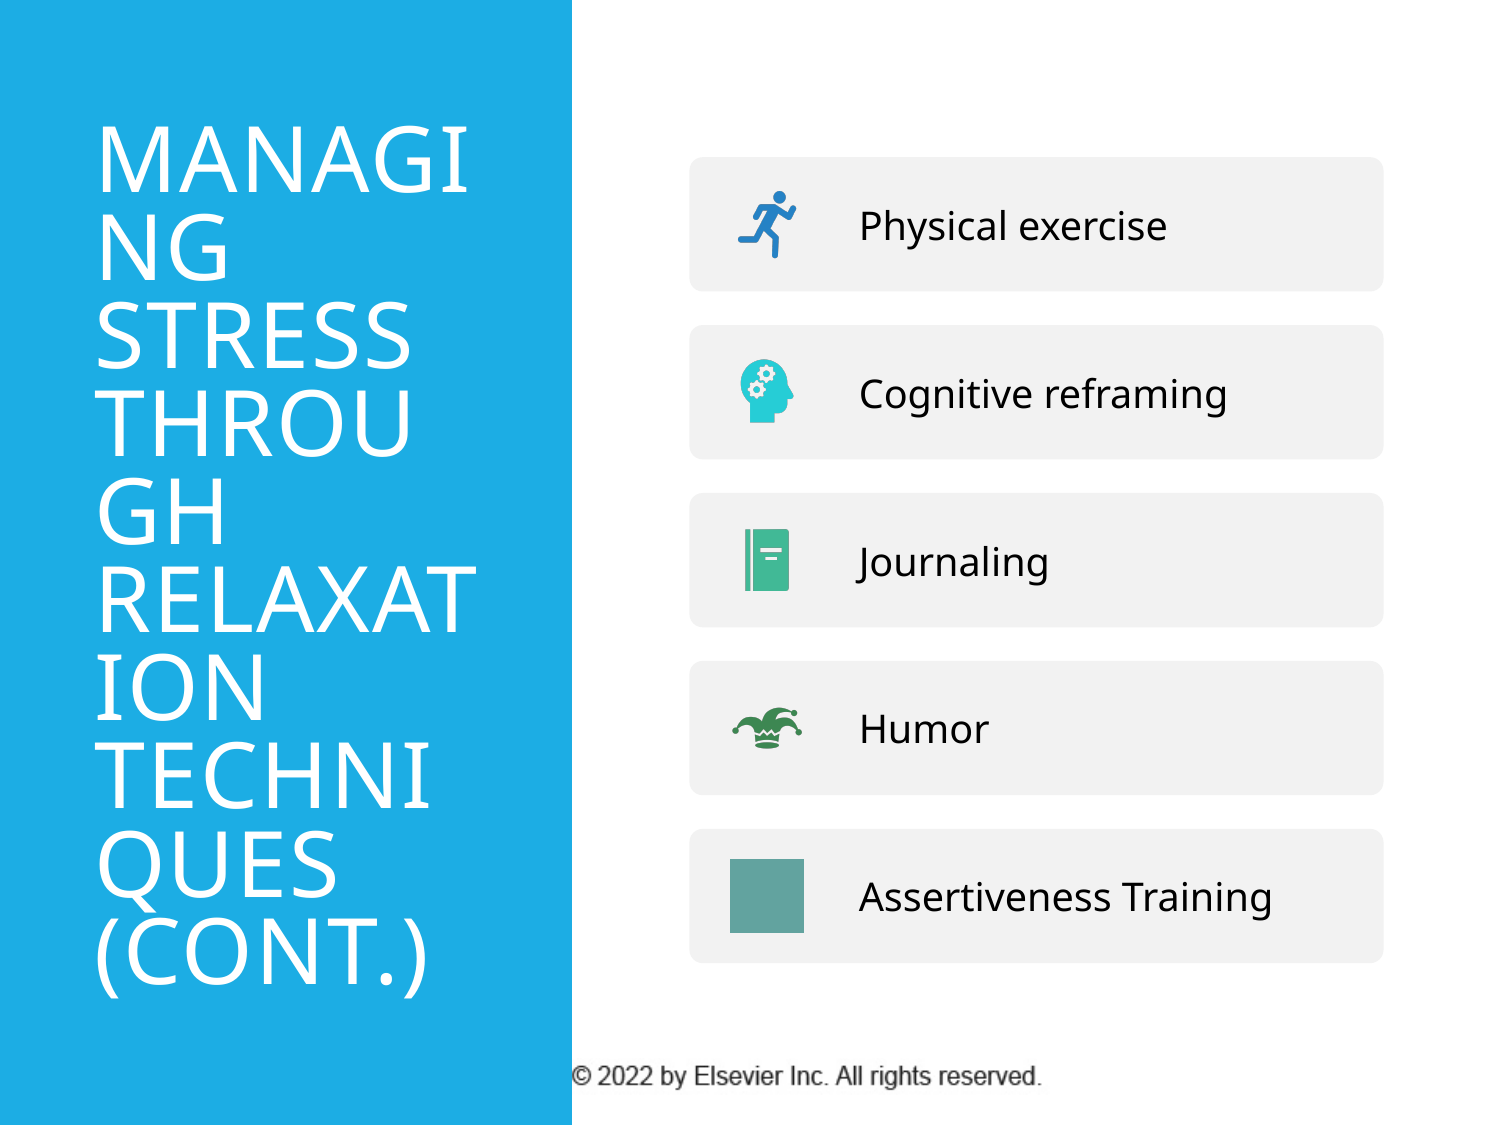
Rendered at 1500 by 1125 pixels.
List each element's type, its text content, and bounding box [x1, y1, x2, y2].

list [689, 156, 1384, 964]
text_box [0, 0, 573, 1125]
picture [573, 1058, 1051, 1095]
title Managing Stress Through Relaxation Techniques (Cont.) [79, 105, 500, 1020]
